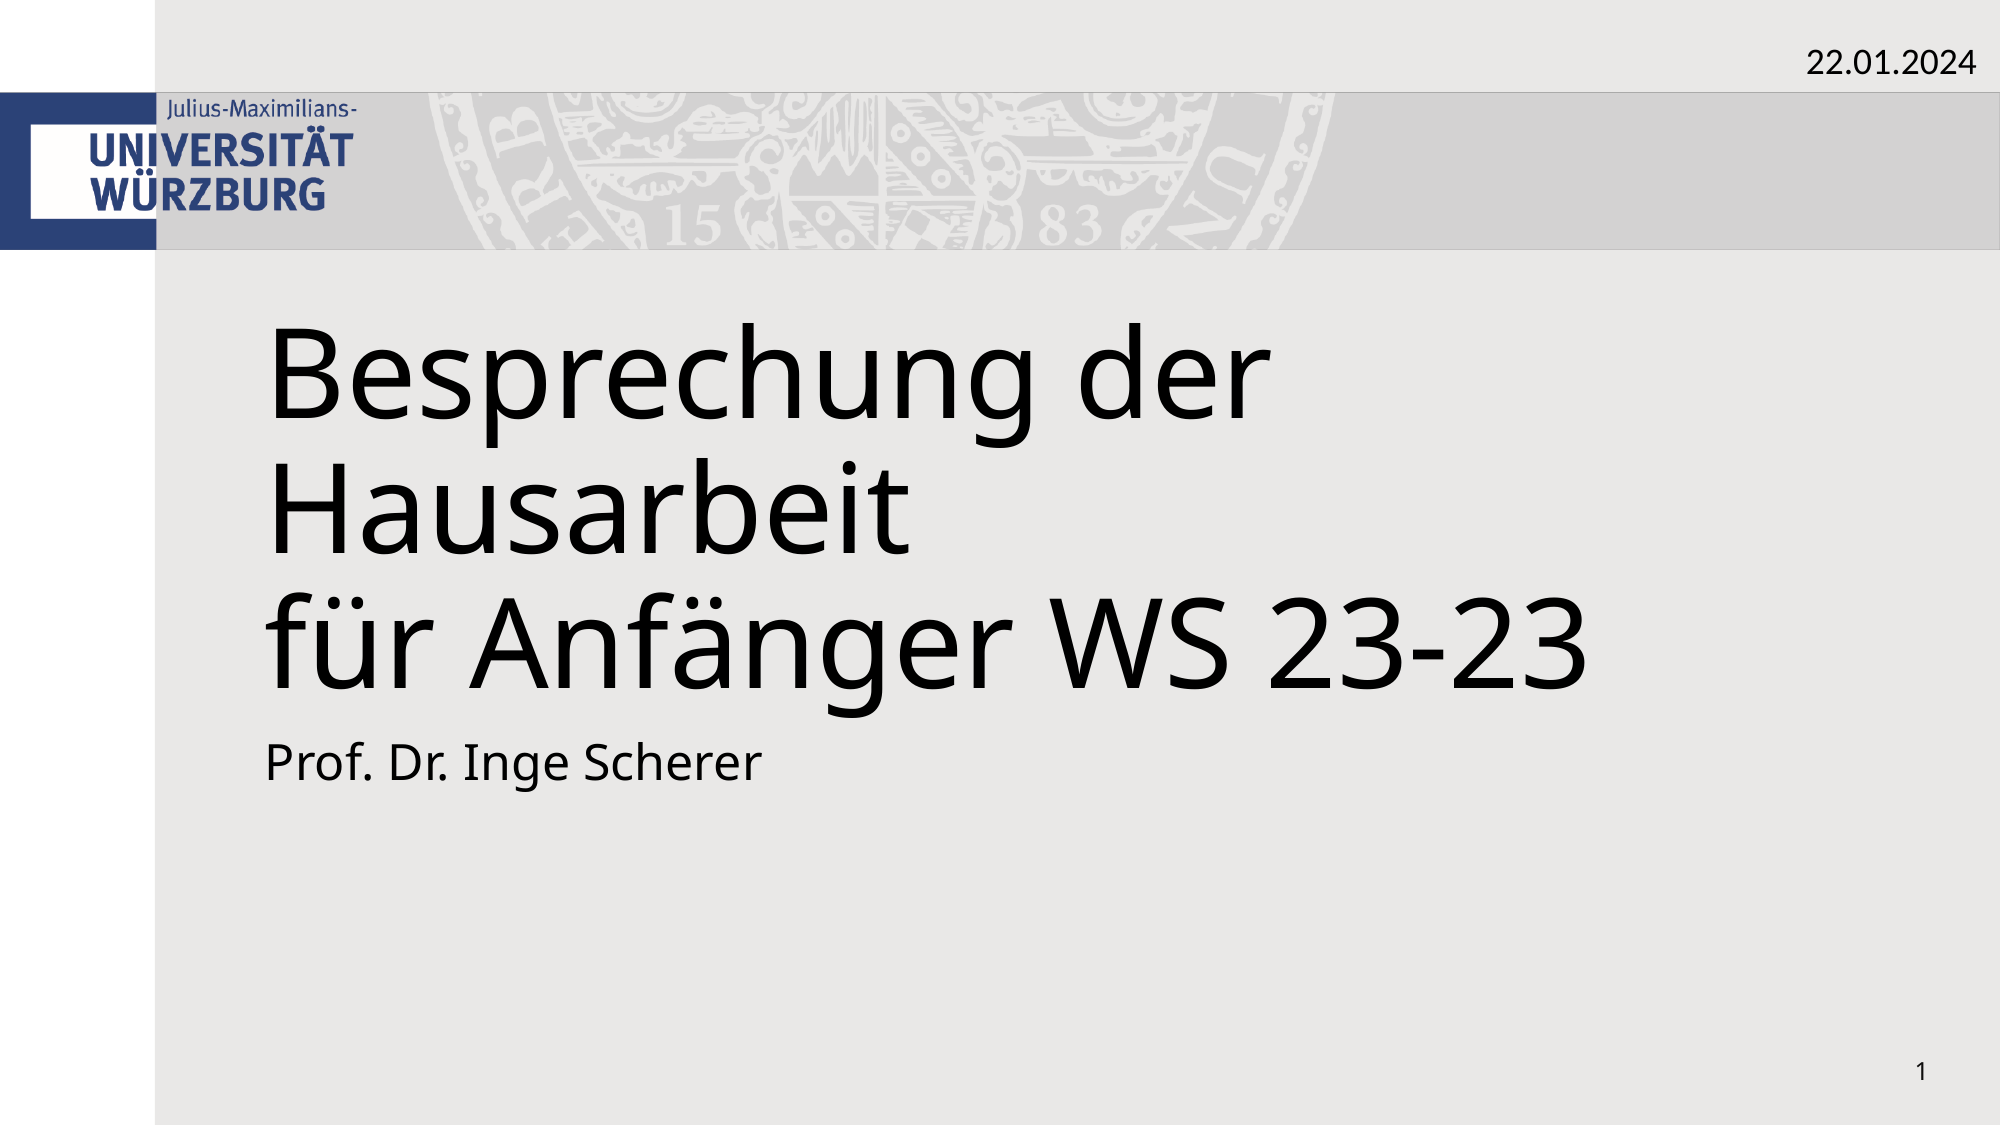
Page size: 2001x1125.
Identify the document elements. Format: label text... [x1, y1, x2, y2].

text_box 22.01.2024 [1791, 29, 2000, 90]
subtitle Prof. Dr. Inge Scherer [249, 723, 1750, 995]
title Besprechung der Hausarbeit für Anfänger WS 23-23 [249, 331, 1866, 723]
slide_number 1 [1493, 1042, 1944, 1103]
picture [0, 92, 2000, 250]
